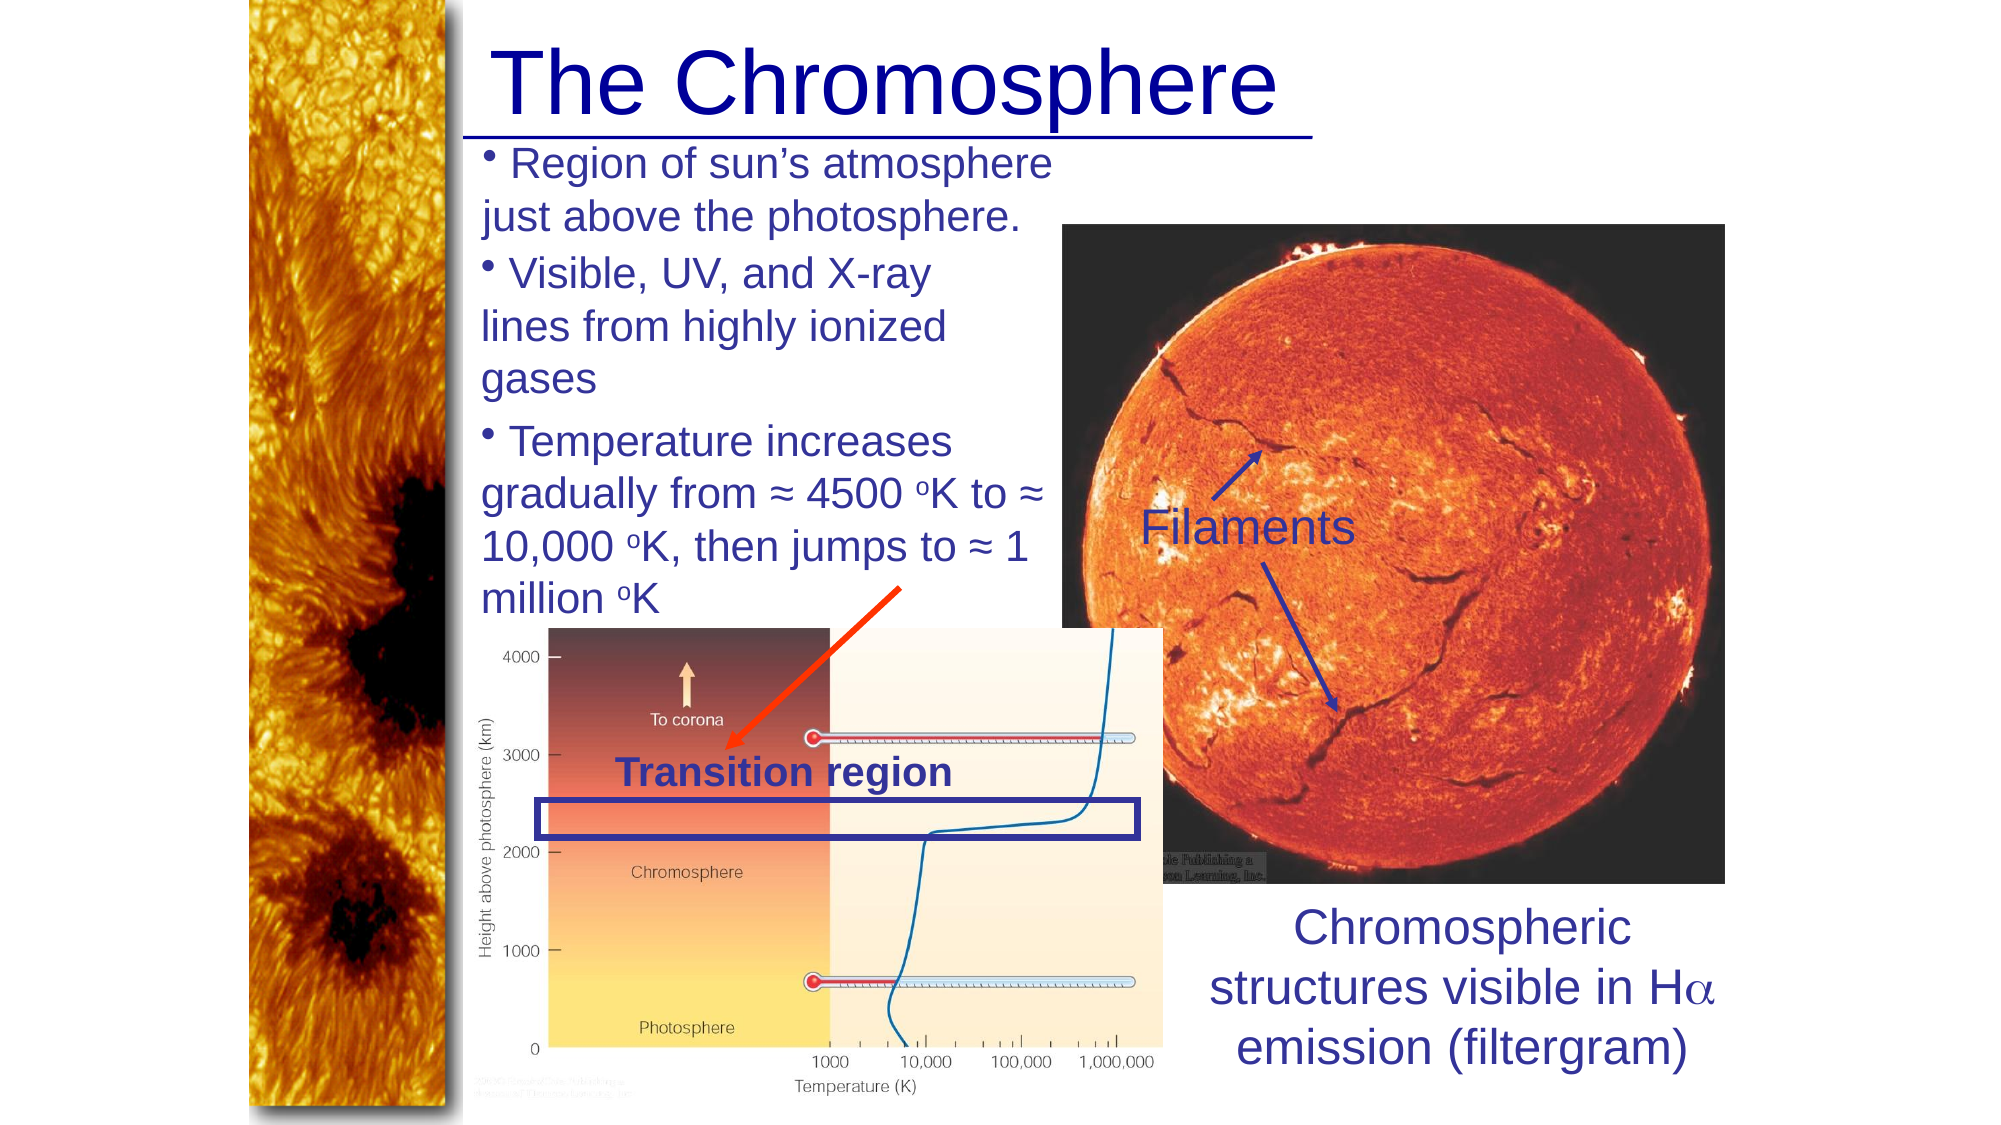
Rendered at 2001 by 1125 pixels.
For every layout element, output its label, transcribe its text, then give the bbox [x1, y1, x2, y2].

text_box Visible, UV, and X-ray lines from highly ionized gases [466, 237, 1037, 405]
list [1062, 224, 1725, 884]
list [474, 628, 1163, 1100]
picture [249, 0, 463, 1125]
text_box Chromospheric structures visible in Ha emission (filtergram) [1175, 887, 1750, 1083]
text_box Region of sun’s atmosphere just above the photosphere. [467, 127, 1129, 248]
text_box Temperature increases gradually from ≈ 4500 oK to ≈ 10,000 oK, then jumps to ≈ 1 million oK [466, 405, 1062, 630]
title The Chromosphere [474, 12, 1750, 143]
